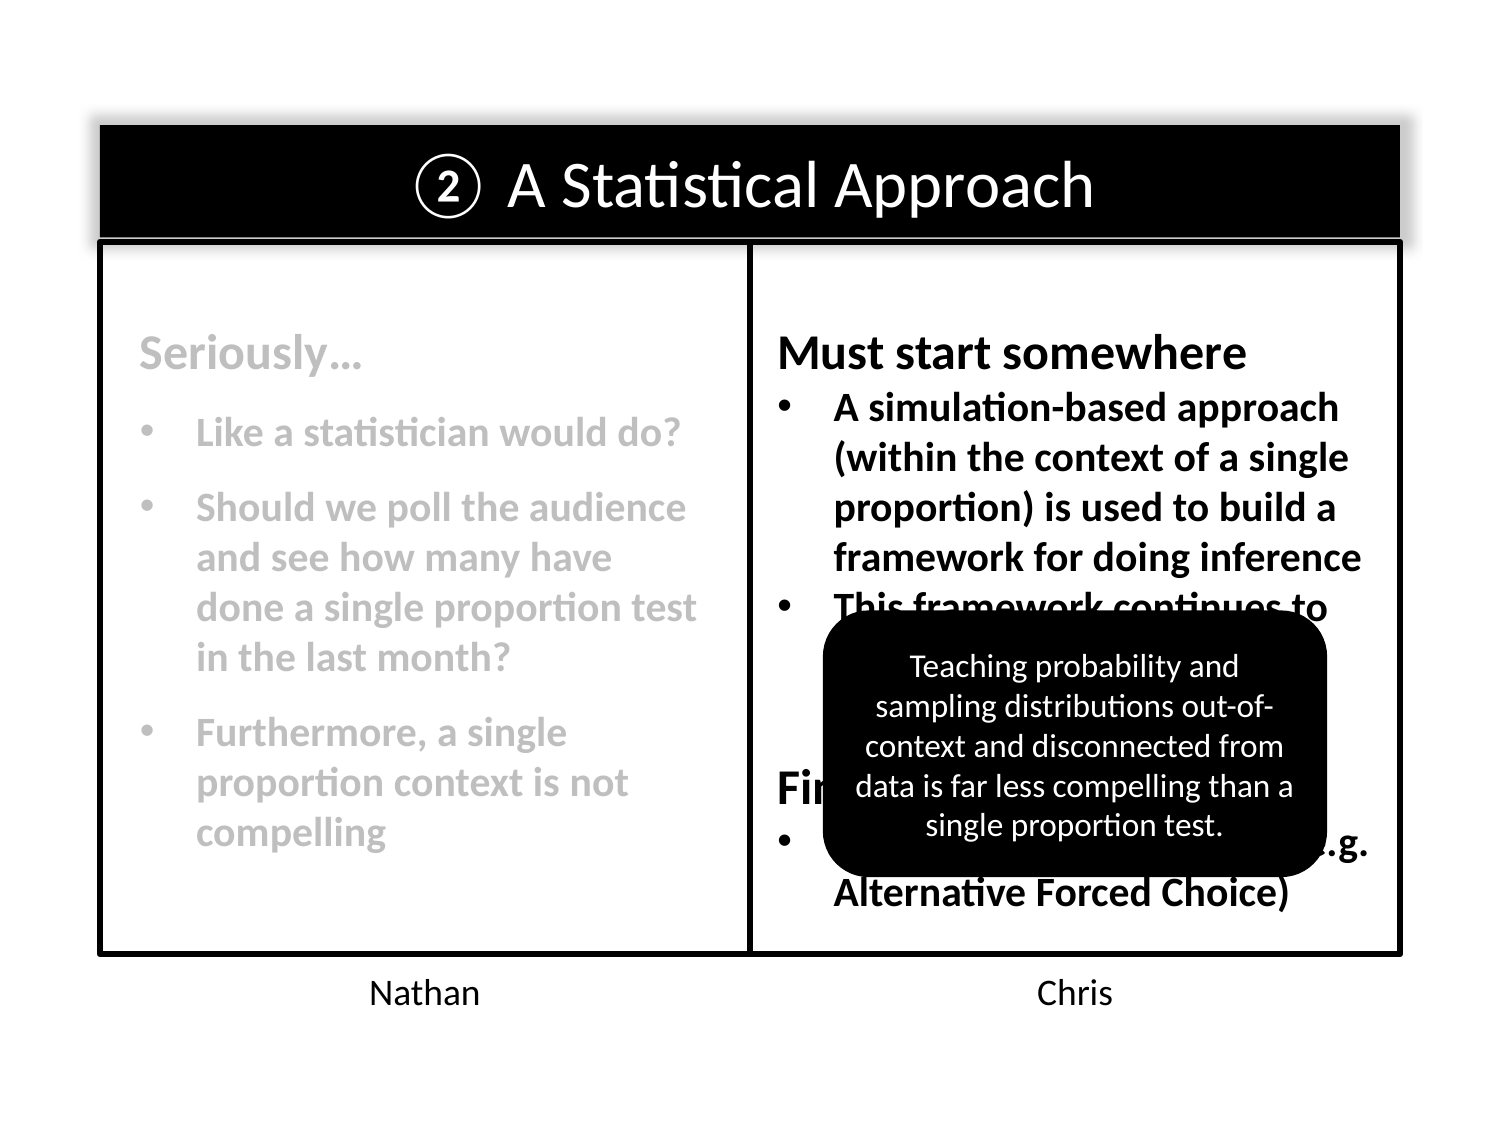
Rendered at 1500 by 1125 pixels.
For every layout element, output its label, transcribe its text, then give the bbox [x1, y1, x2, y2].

text_box [98, 240, 748, 956]
text_box Must start somewhere A simulation-based approach (within the context of a single proportion) is used to build a framework for doing inference This framework continues to expand into more and more interesting examples Finding Examples Interesting examples exist (e.g. Alternative Forced Choice) [762, 312, 1400, 923]
text_box Seriously… Like a statistician would do? Should we poll the audience and see how many have done a single proportion test in the last month? Furthermore, a single proportion context is not compelling [124, 312, 725, 863]
text_box [748, 240, 1402, 956]
text_box Teaching probability and sampling distributions out-of-context and disconnected from data is far less compelling than a single proportion test. [822, 610, 1328, 878]
text_box ② A Statistical Approach [98, 123, 1402, 240]
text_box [99, 960, 1401, 1022]
